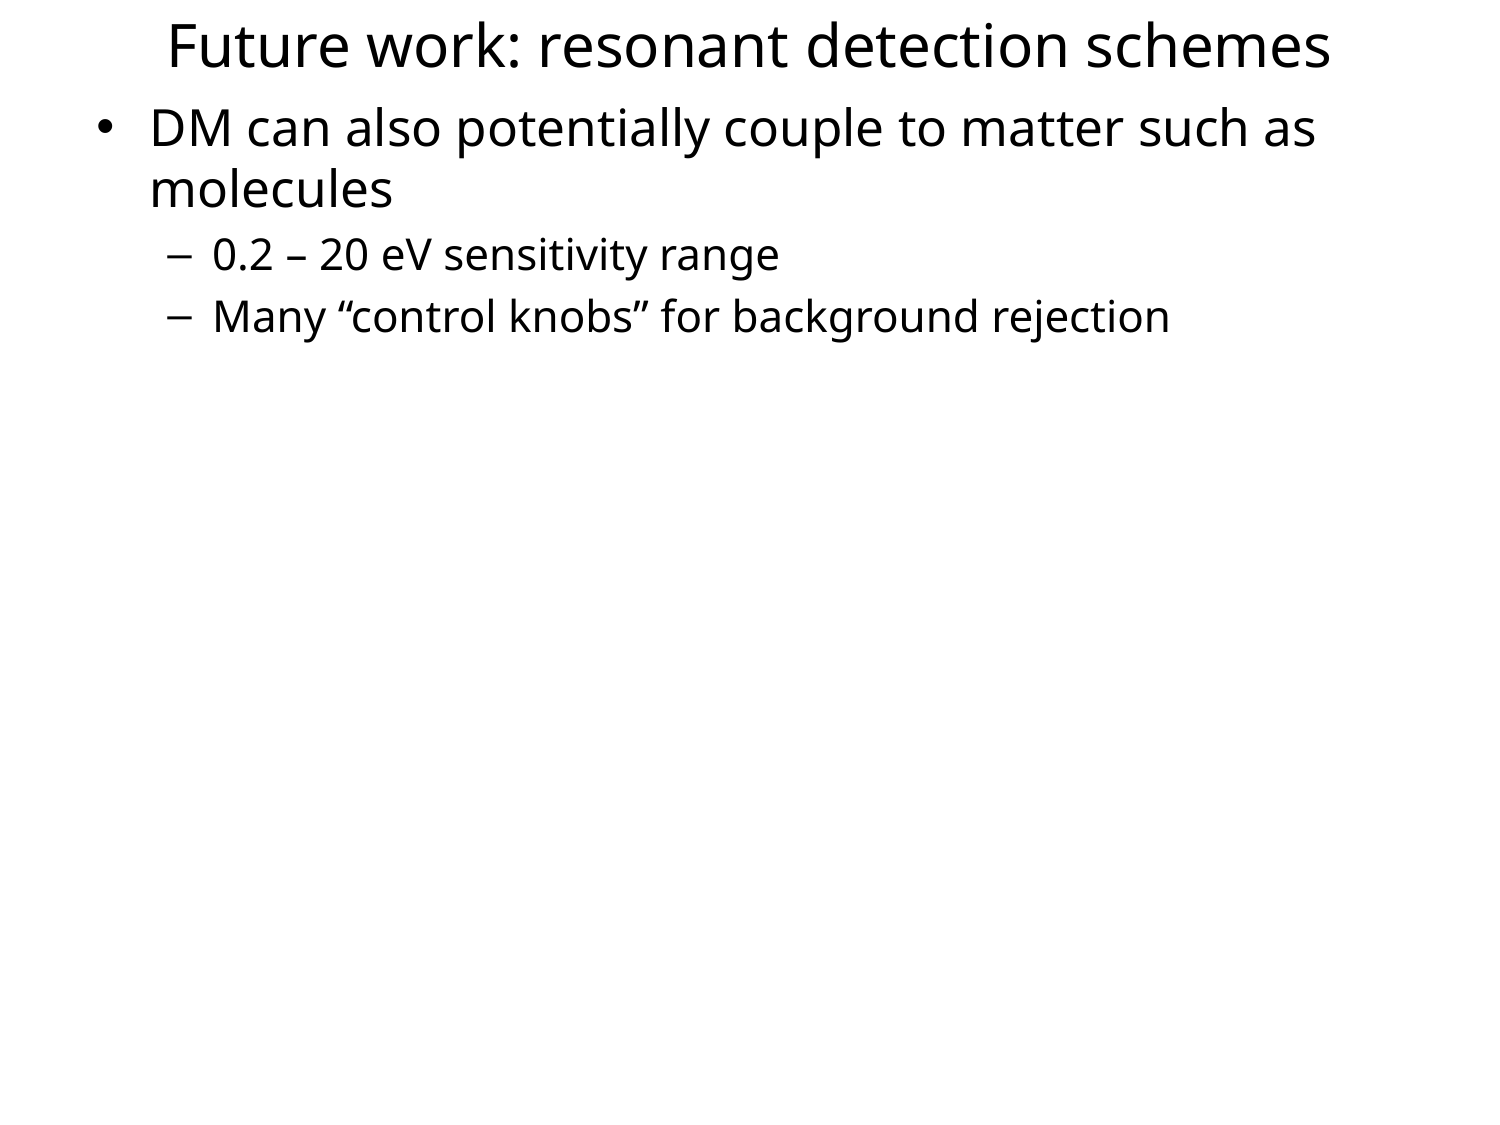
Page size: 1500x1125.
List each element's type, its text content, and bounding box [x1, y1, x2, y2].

title Future work: resonant detection schemes [0, 0, 1500, 88]
list DM can also potentially couple to matter such as molecules 0.2 – 20 eV sensitivity range Many “control knobs” for background rejection [81, 87, 1469, 350]
